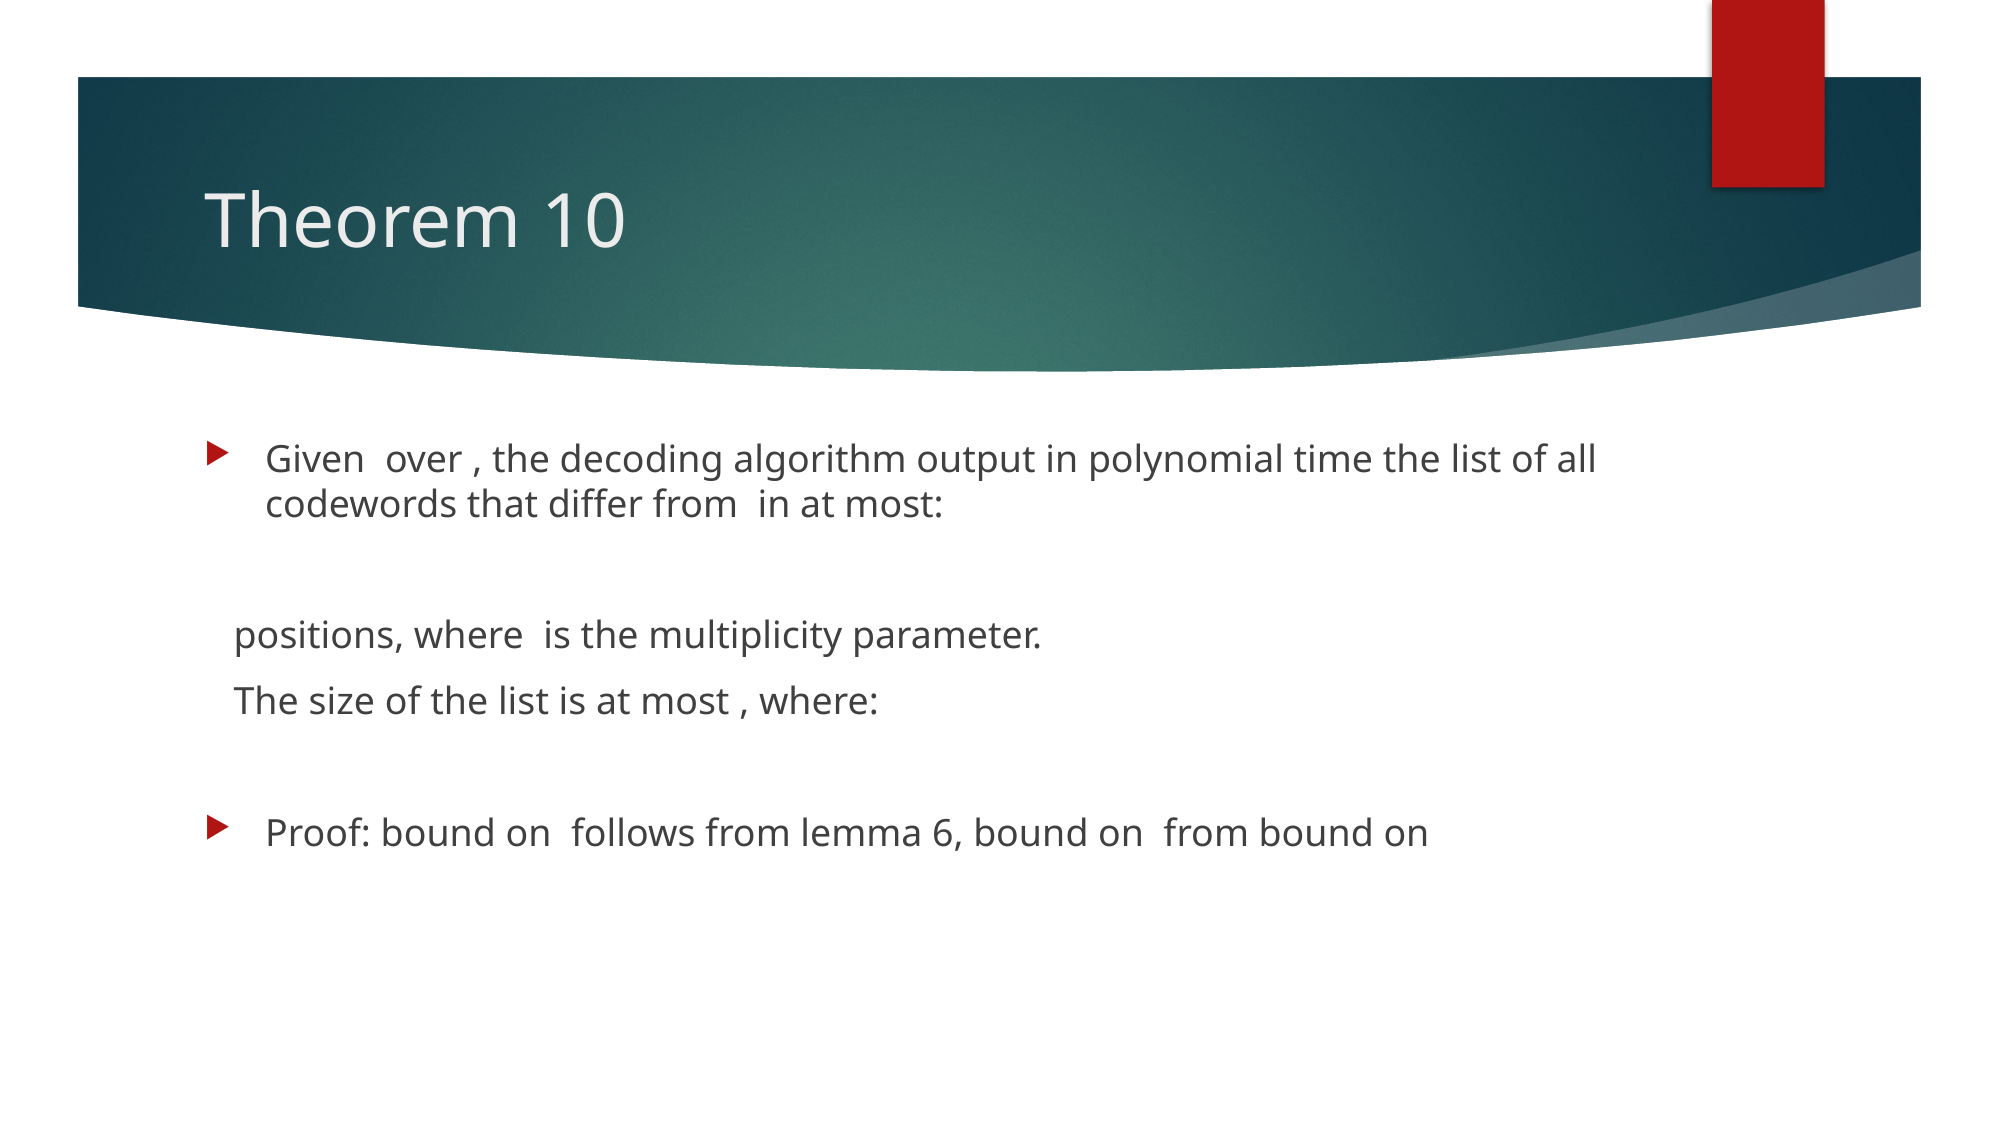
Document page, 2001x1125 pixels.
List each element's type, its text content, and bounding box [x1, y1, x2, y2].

title Theorem 10 [189, 159, 1638, 276]
